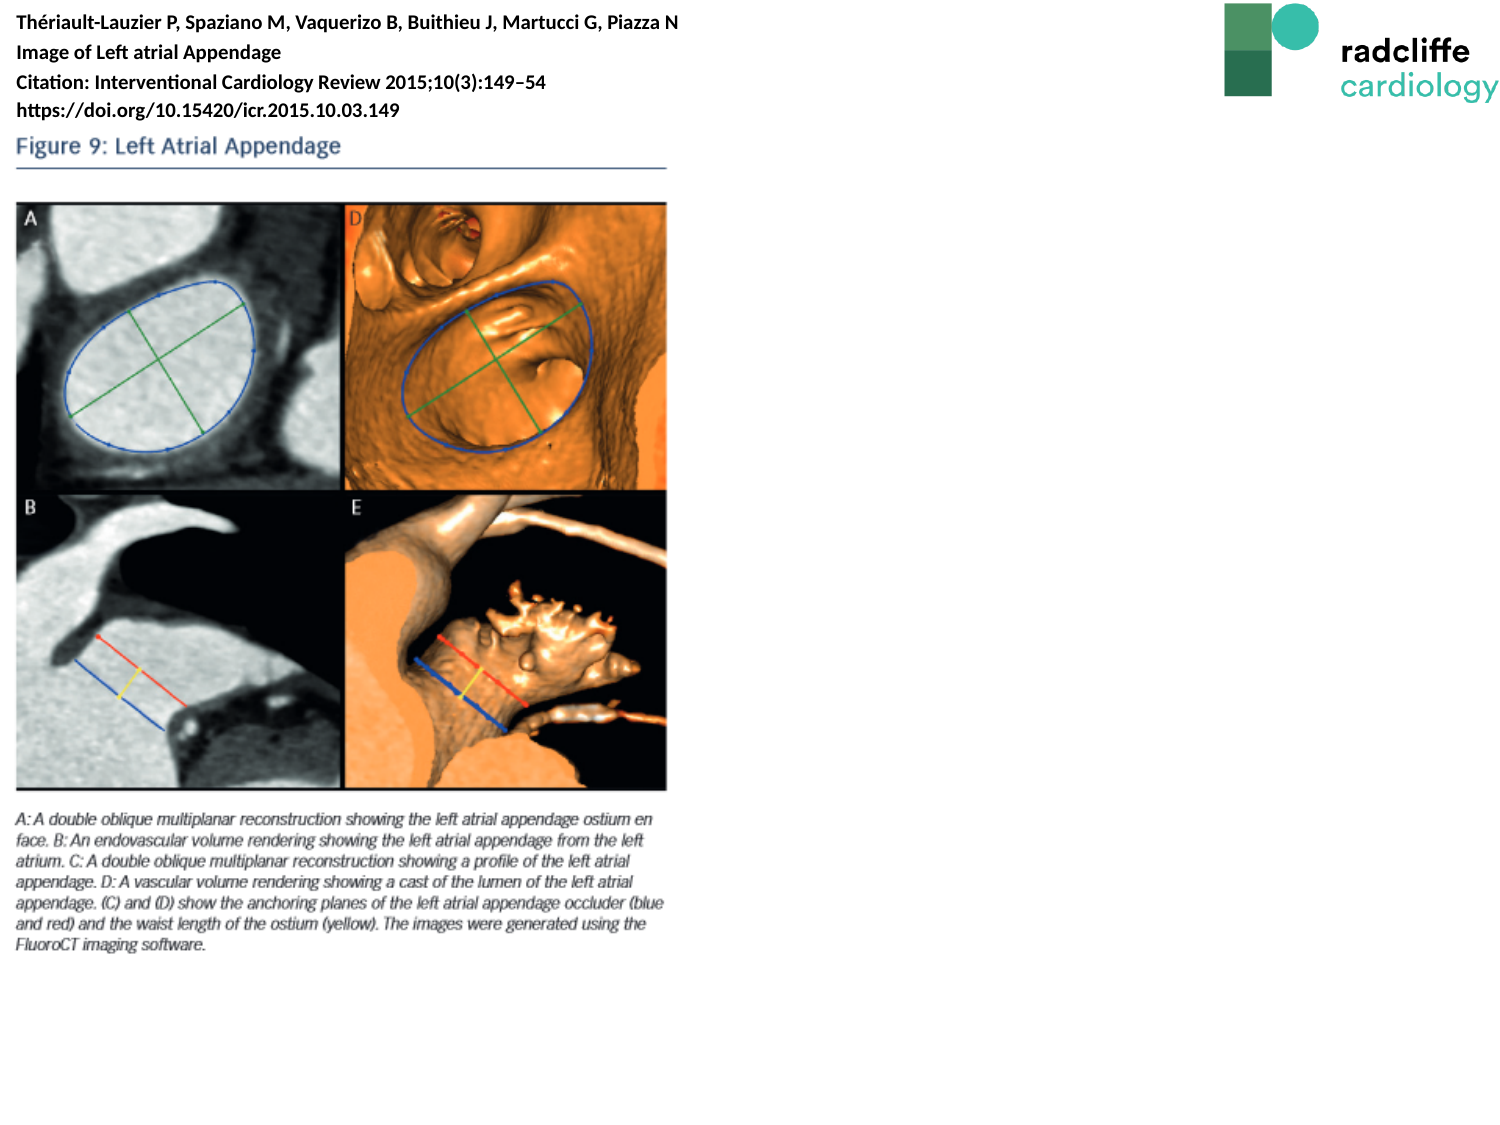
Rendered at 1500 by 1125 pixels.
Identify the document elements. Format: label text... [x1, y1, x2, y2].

picture [1, 124, 683, 971]
text_box Thériault-Lauzier P, Spaziano M, Vaquerizo B, Buithieu J, Martucci G, Piazza N [1, 1, 939, 31]
text_box https://doi.org/10.15420/icr.2015.10.03.149 [1, 89, 1500, 129]
text_box Citation: Interventional Cardiology Review 2015;10(3):149–54 [1, 60, 1224, 89]
picture [1224, 1, 1499, 104]
text_box Image of Left atrial Appendage [1, 31, 1224, 60]
